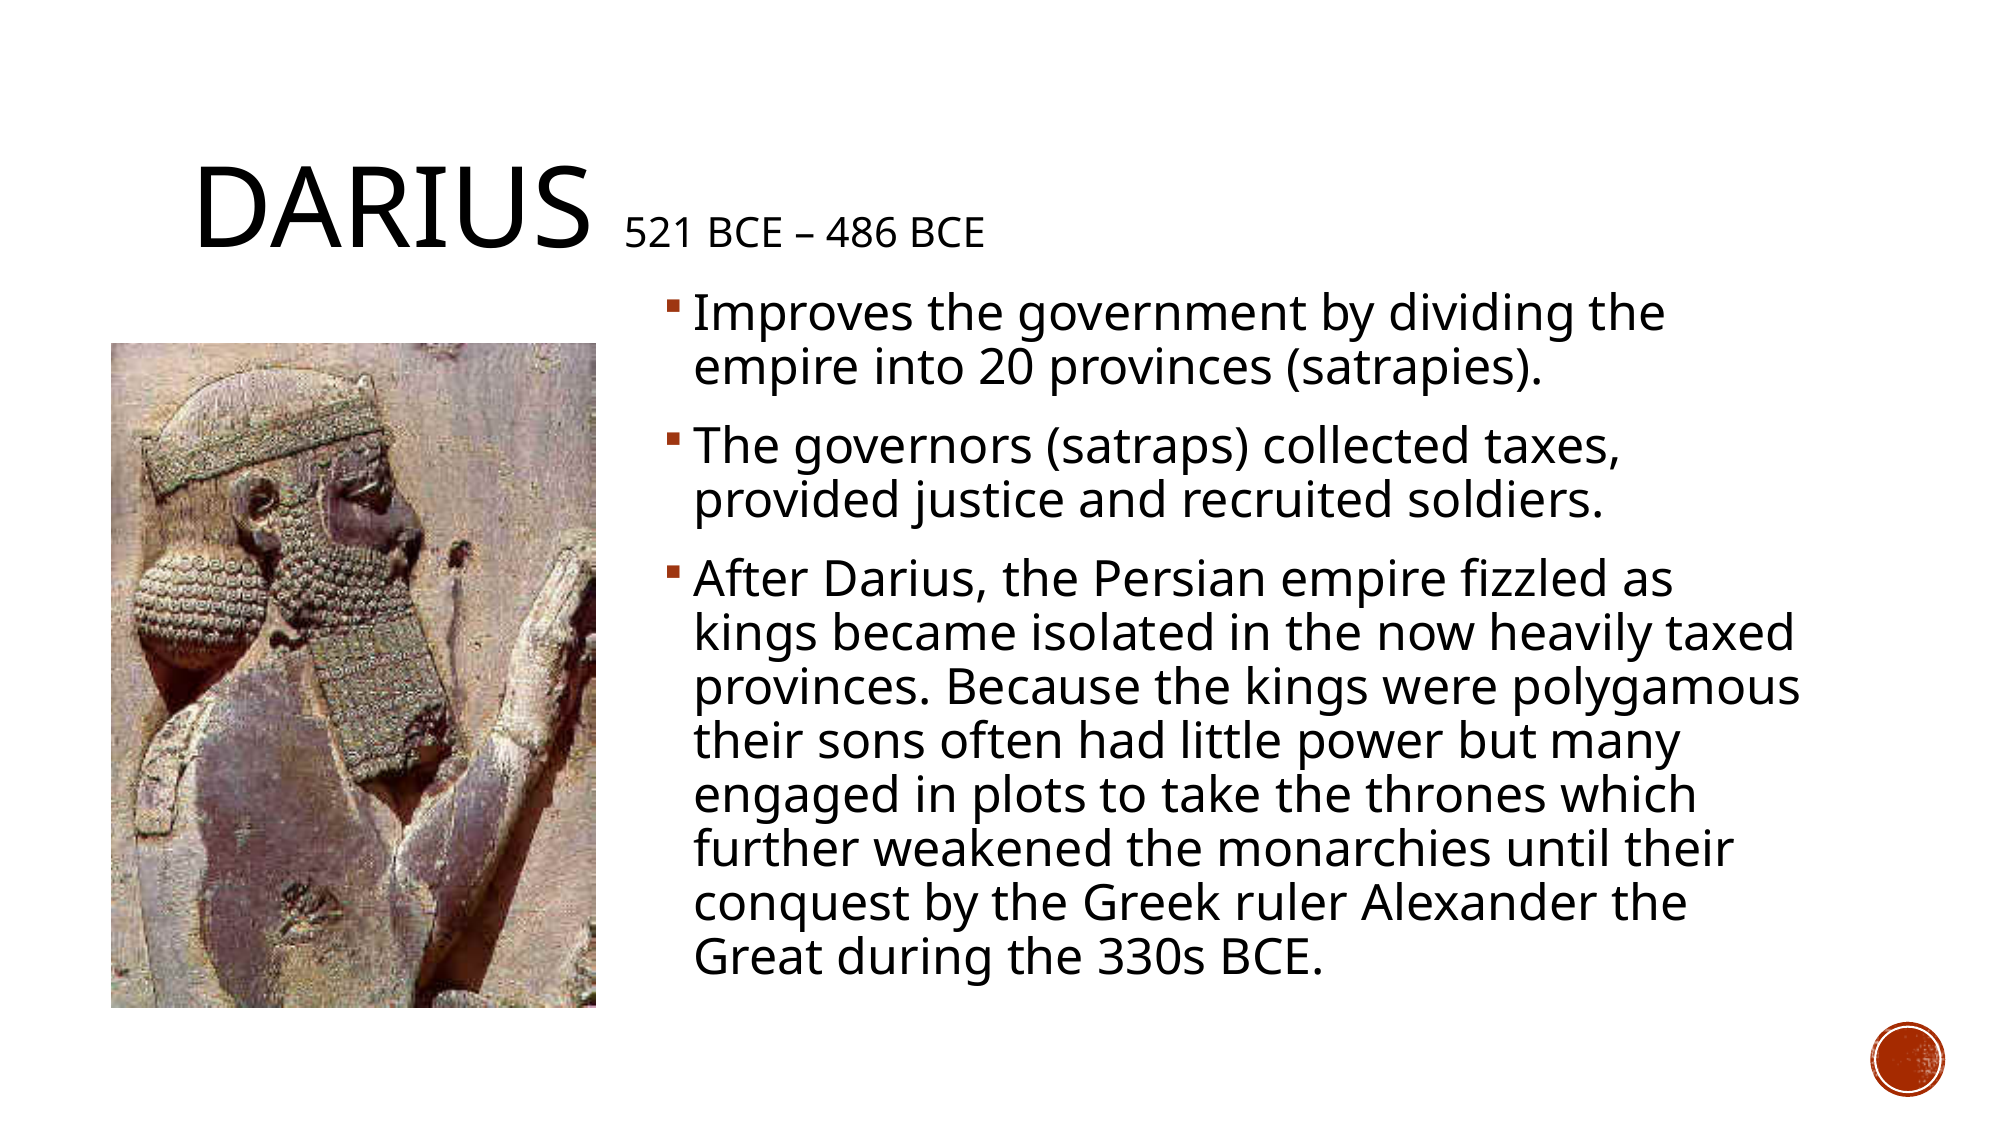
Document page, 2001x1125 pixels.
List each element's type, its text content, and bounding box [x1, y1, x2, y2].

picture [111, 343, 596, 1008]
list Improves the government by dividing the empire into 20 provinces (satrapies). The governors (satraps) collected taxes, provided justice and recruited soldiers. After Darius, the Persian empire fizzled as kings became isolated in the now heavily taxed provinces. Because the kings were polygamous their sons often had little power but many engaged in plots to take the thrones which further weakened the monarchies until their conquest by the Greek ruler Alexander the Great during the 330s BCE. [648, 280, 1826, 1013]
title Darius 521 BCE – 486 BCE [175, 79, 1826, 344]
